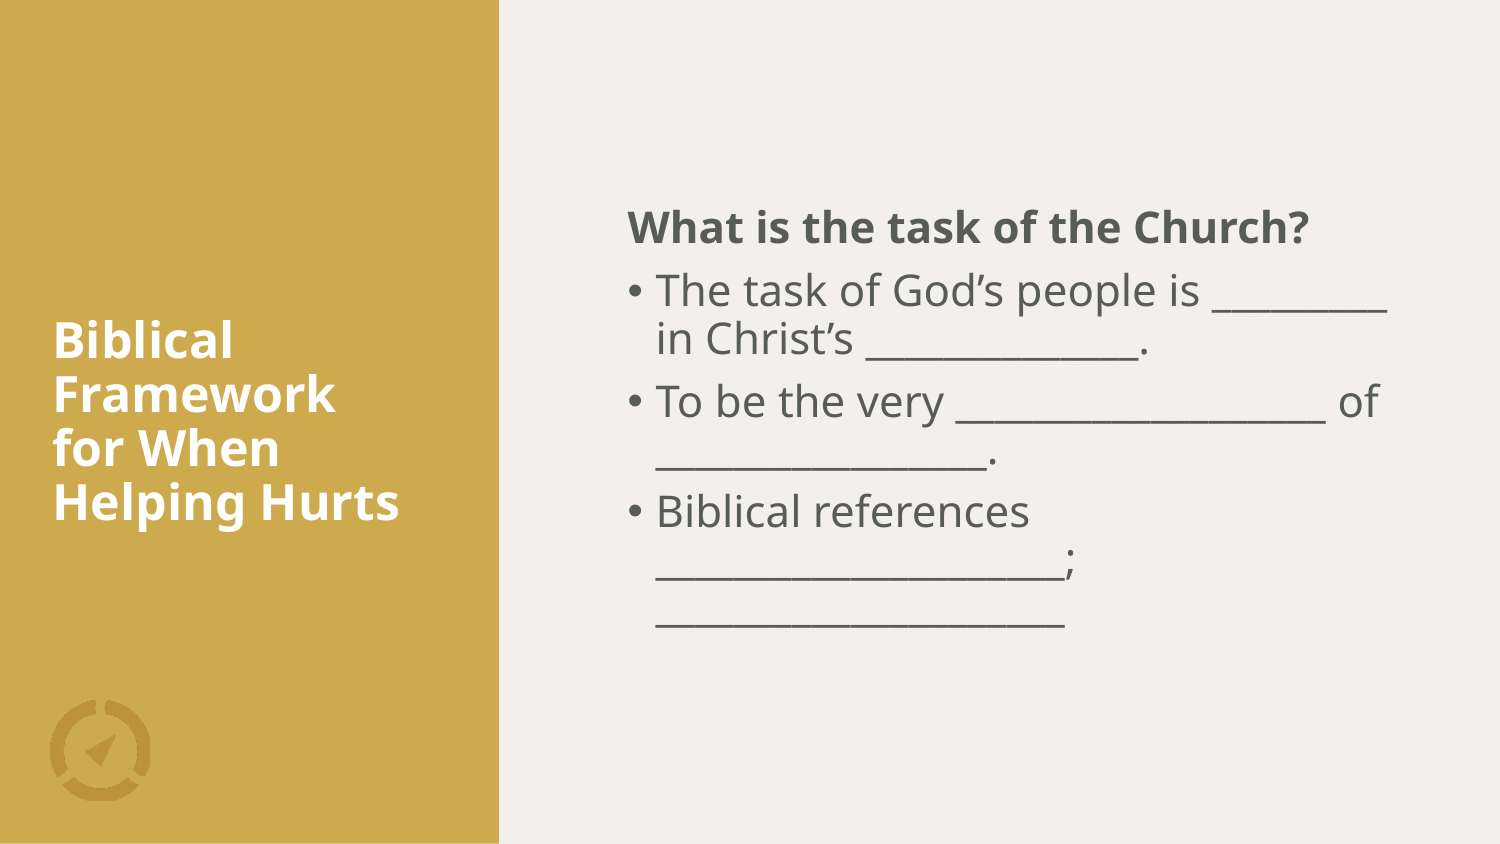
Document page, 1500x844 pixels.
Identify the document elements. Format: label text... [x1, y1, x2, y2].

text_box Biblical Framework for When Helping Hurts [37, 138, 479, 709]
picture [49, 700, 150, 801]
list What is the task of the Church? The task of God’s people is _________ in Christ’s ______________. To be the very ___________________ of _________________. Biblical references _____________________; _____________________ [612, 196, 1438, 767]
text_box [0, 0, 500, 844]
